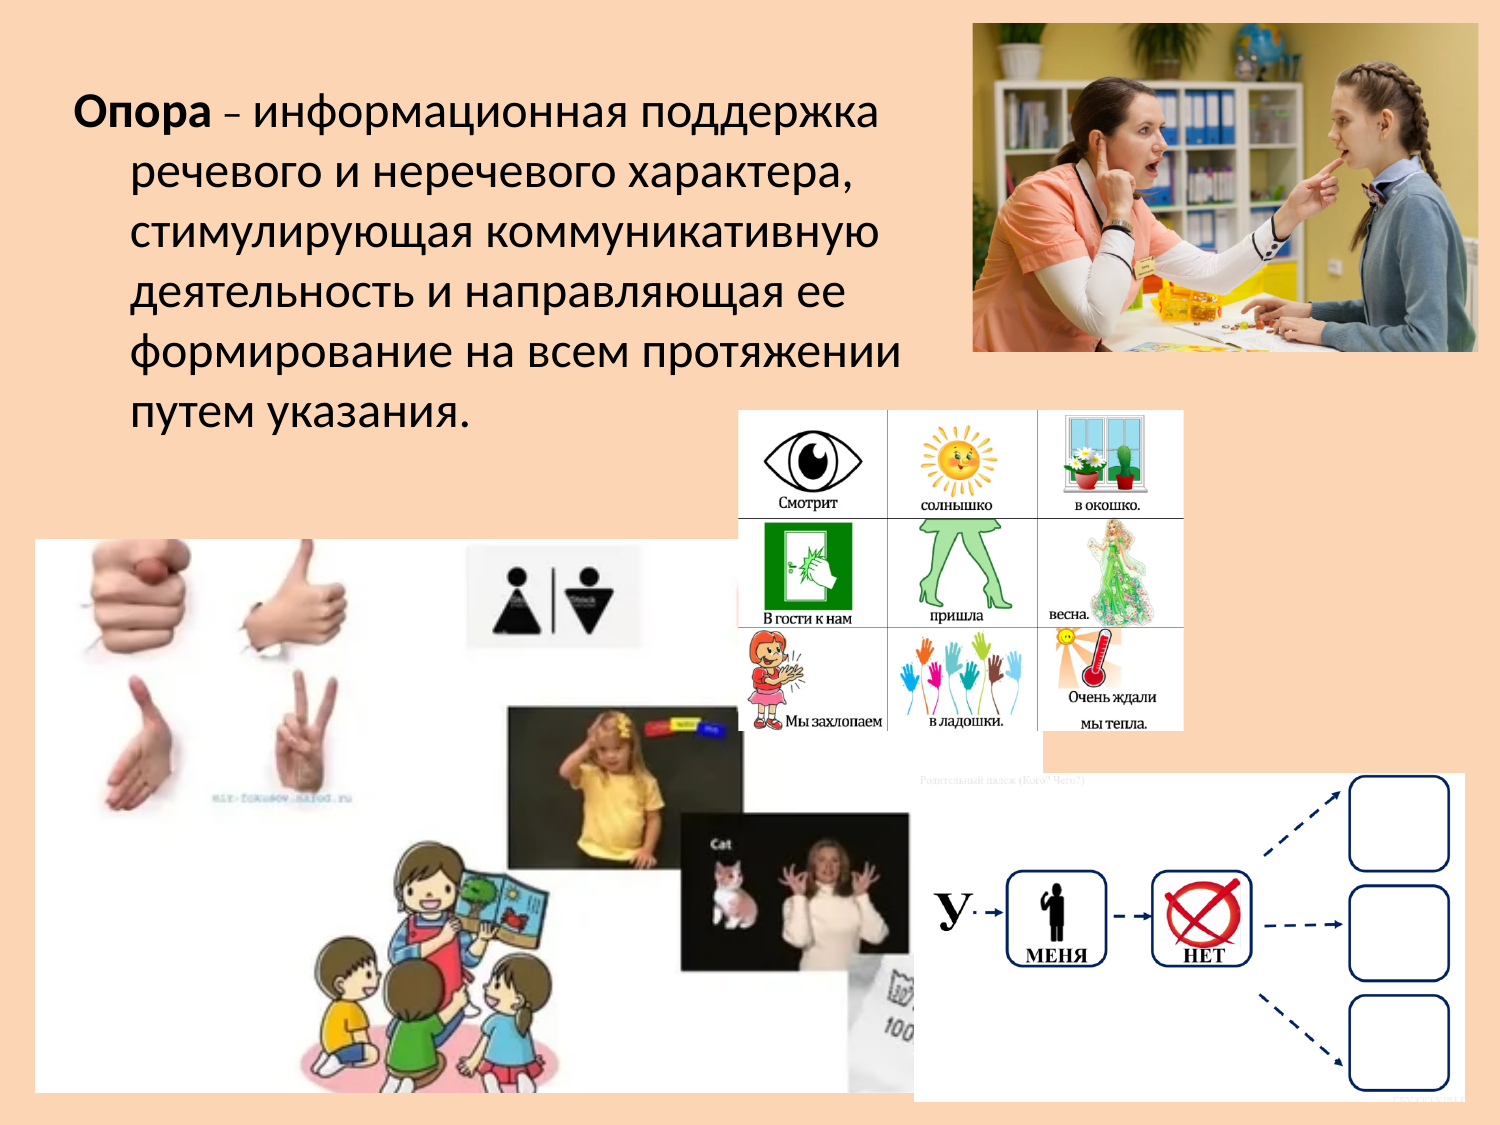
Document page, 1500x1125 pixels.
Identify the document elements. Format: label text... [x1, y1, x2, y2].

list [972, 23, 1479, 352]
picture [34, 409, 1466, 1102]
list Опора – информационная поддержка речевого и неречевого характера, стимулирующая коммуникативную деятельность и направляющая ее формирование на всем протяжении путем указания. [58, 70, 973, 481]
